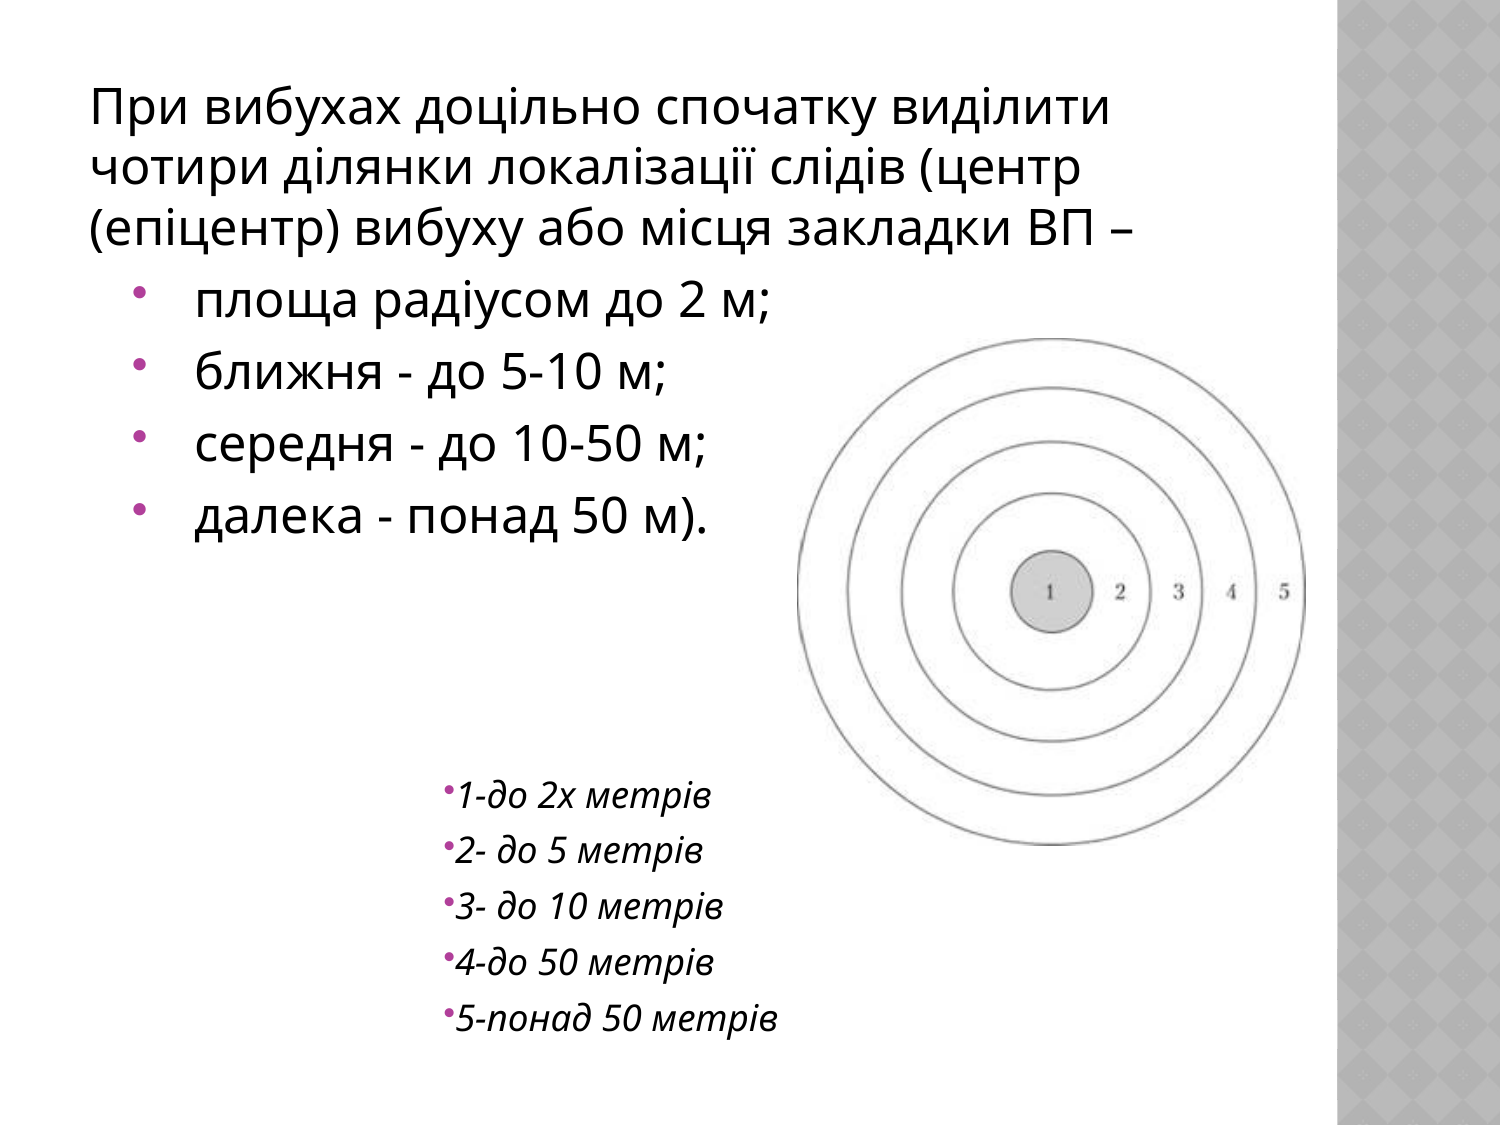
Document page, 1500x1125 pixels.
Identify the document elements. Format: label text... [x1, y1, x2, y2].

list При вибухах доцільно спочатку виділити чотири ділянки локалізації слідів (центр (епіцентр) вибуху або місця закладки ВП – площа радіусом до 2 м; ближня - до 5-10 м; середня - до 10-50 м; далека - понад 50 м). 1-до 2х метрів 2- до 5 метрів 3- до 10 метрів 4-до 50 метрів 5-понад 50 метрів [75, 66, 1263, 1047]
picture [796, 337, 1306, 847]
